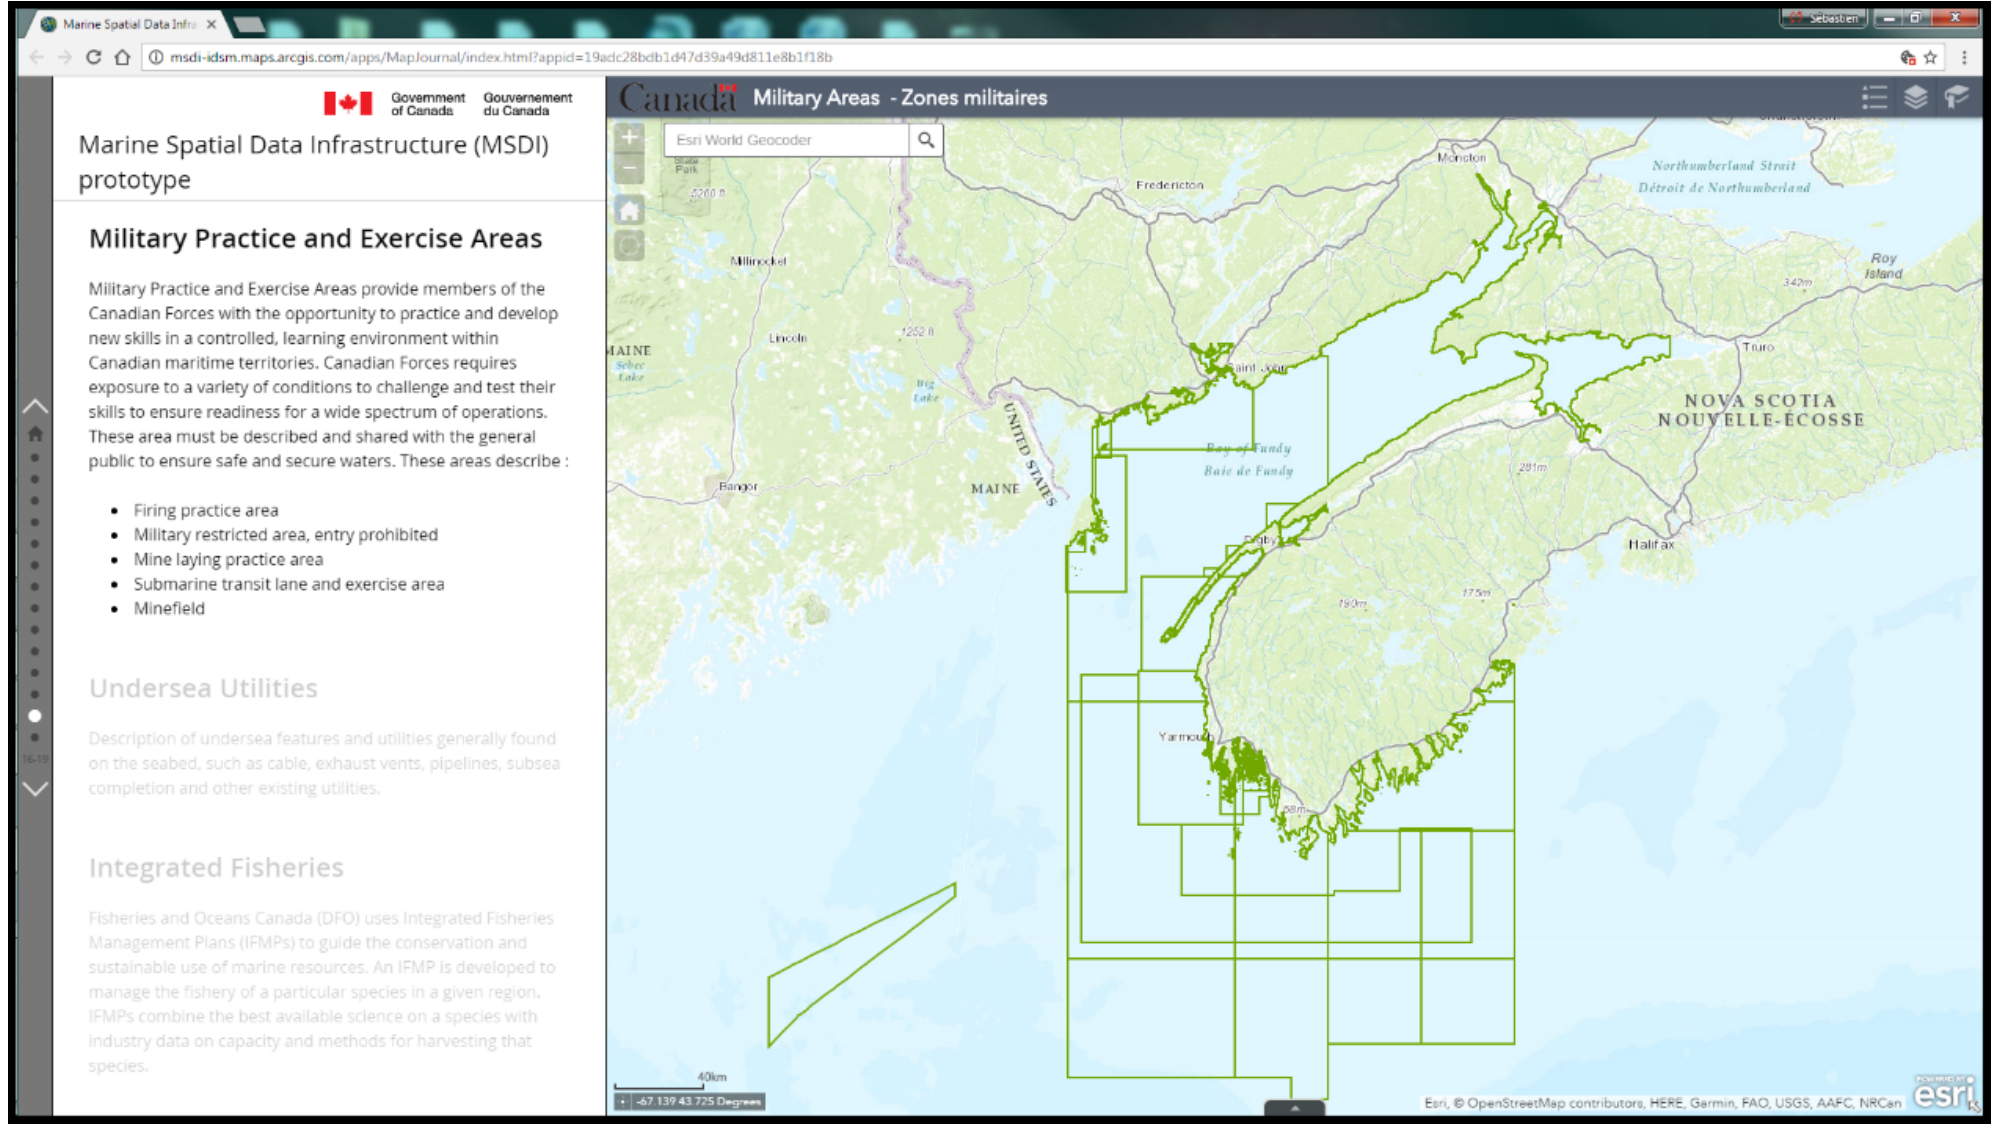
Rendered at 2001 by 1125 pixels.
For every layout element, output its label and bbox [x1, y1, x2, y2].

list [8, 1, 1991, 1124]
